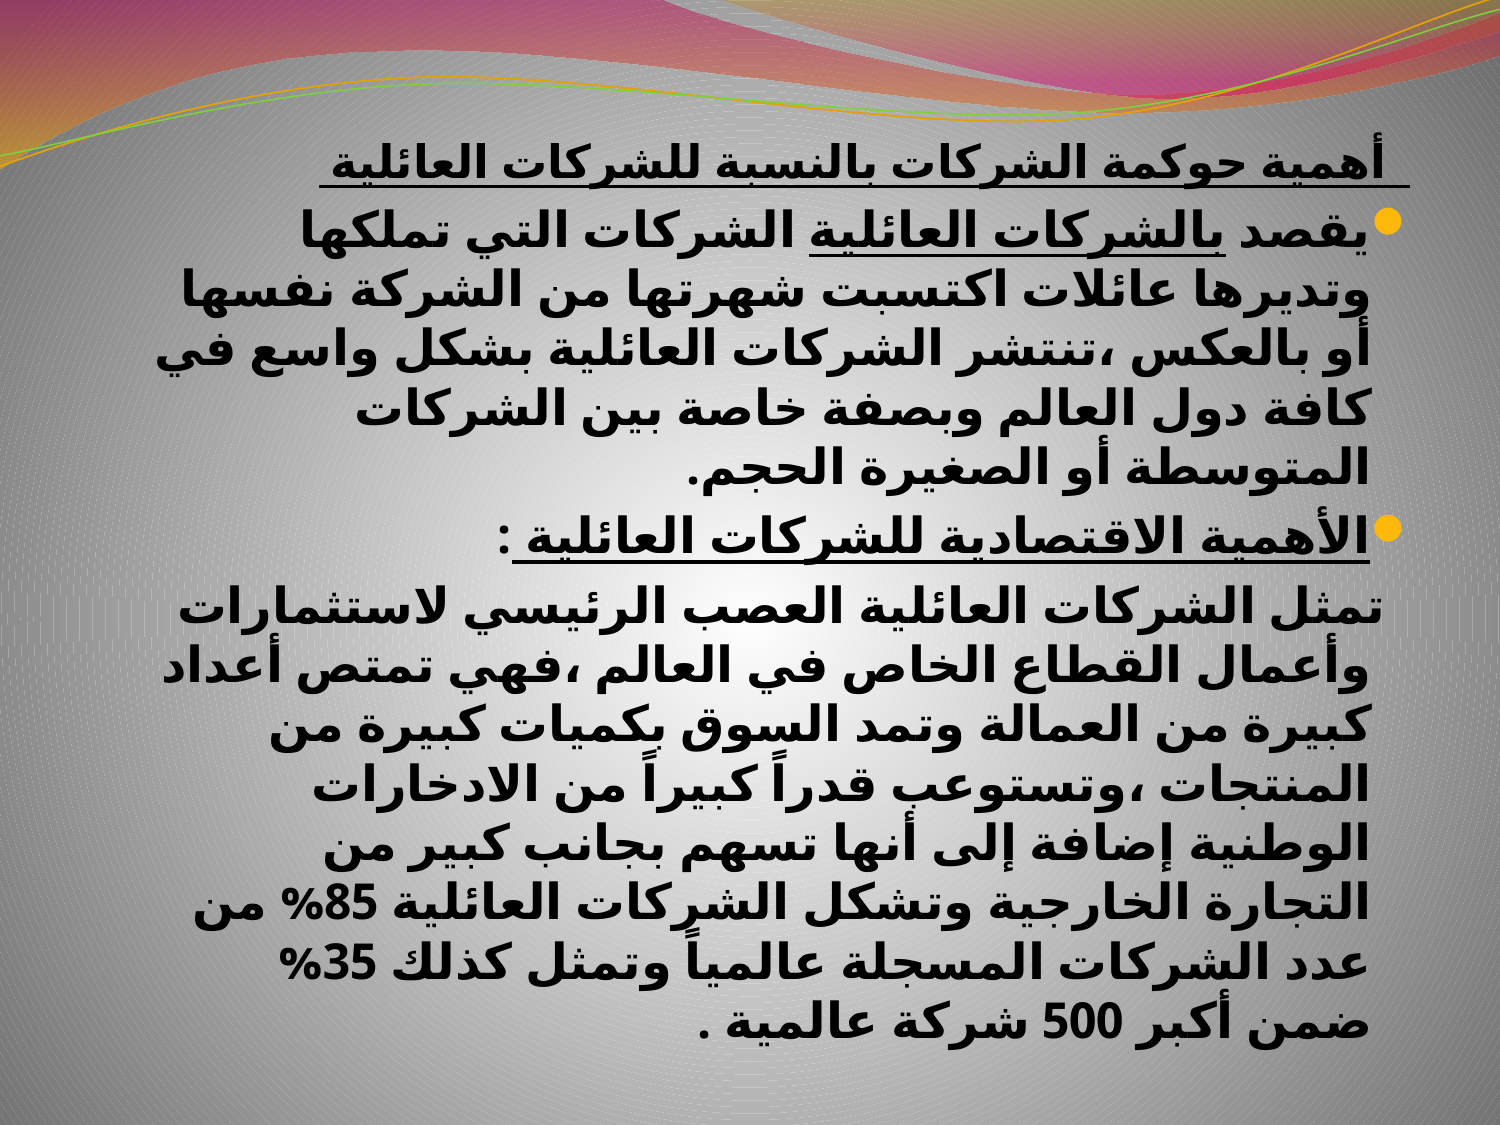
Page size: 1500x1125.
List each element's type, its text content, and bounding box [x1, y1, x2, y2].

subtitle أهمية حوكمة الشركات بالنسبة للشركات العائلية يقصد بالشركات العائلية الشركات التي تملكها وتديرها عائلات اكتسبت شهرتها من الشركة نفسها أو بالعكس ،تنتشر الشركات العائلية بشكل واسع في كافة دول العالم وبصفة خاصة بين الشركات المتوسطة أو الصغيرة الحجم. الأهمية الاقتصادية للشركات العائلية : تمثل الشركات العائلية العصب الرئيسي لاستثمارات وأعمال القطاع الخاص في العالم ،فهي تمتص أعداد كبيرة من العمالة وتمد السوق بكميات كبيرة من المنتجات ،وتستوعب قدراً كبيراً من الادخارات الوطنية إضافة إلى أنها تسهم بجانب كبير من التجارة الخارجية وتشكل الشركات العائلية 85% من عدد الشركات المسجلة عالمياً وتمثل كذلك 35% ضمن أكبر 500 شركة عالمية . [137, 125, 1425, 1075]
